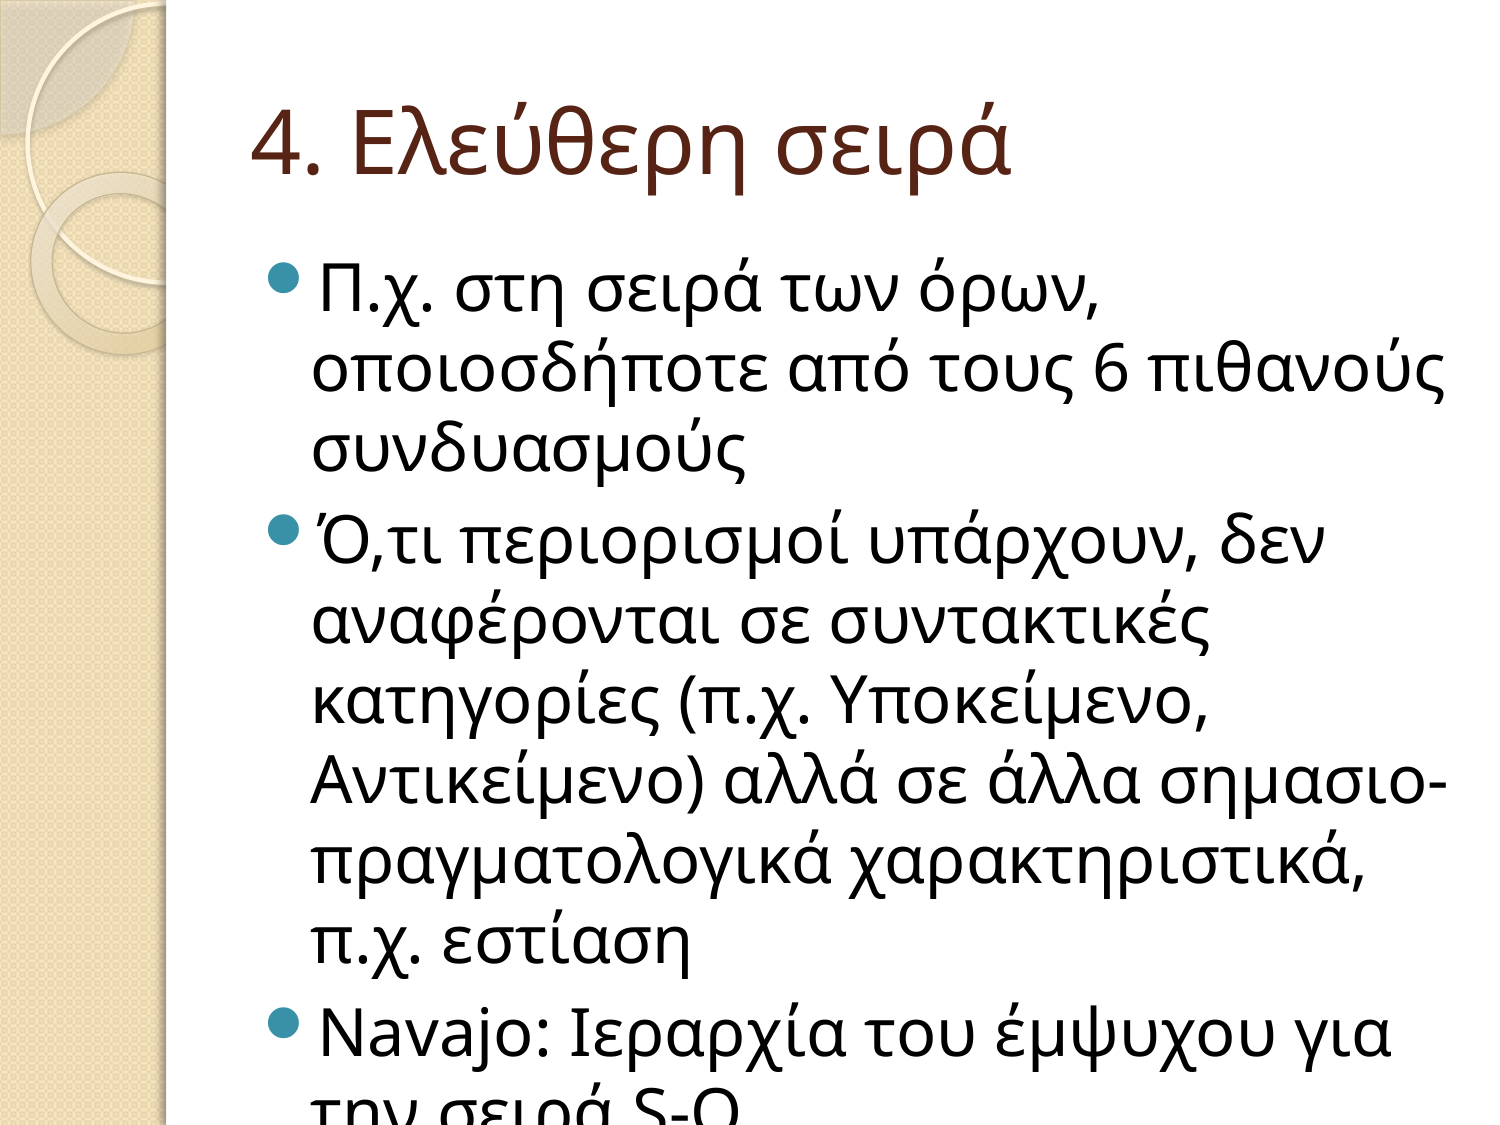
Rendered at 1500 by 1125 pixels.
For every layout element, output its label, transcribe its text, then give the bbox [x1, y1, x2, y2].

title 4. Ελεύθερη σειρά [235, 45, 1466, 233]
list Π.χ. στη σειρά των όρων, οποιοσδήποτε από τους 6 πιθανούς συνδυασμούς Ό,τι περιορισμοί υπάρχουν, δεν αναφέρονται σε συντακτικές κατηγορίες (π.χ. Υποκείμενο, Αντικείμενο) αλλά σε άλλα σημασιο-πραγματολογικά χαρακτηριστικά, π.χ. εστίαση Navajo: Ιεραρχία του έμψυχου για την σειρά S-O [235, 237, 1466, 1025]
